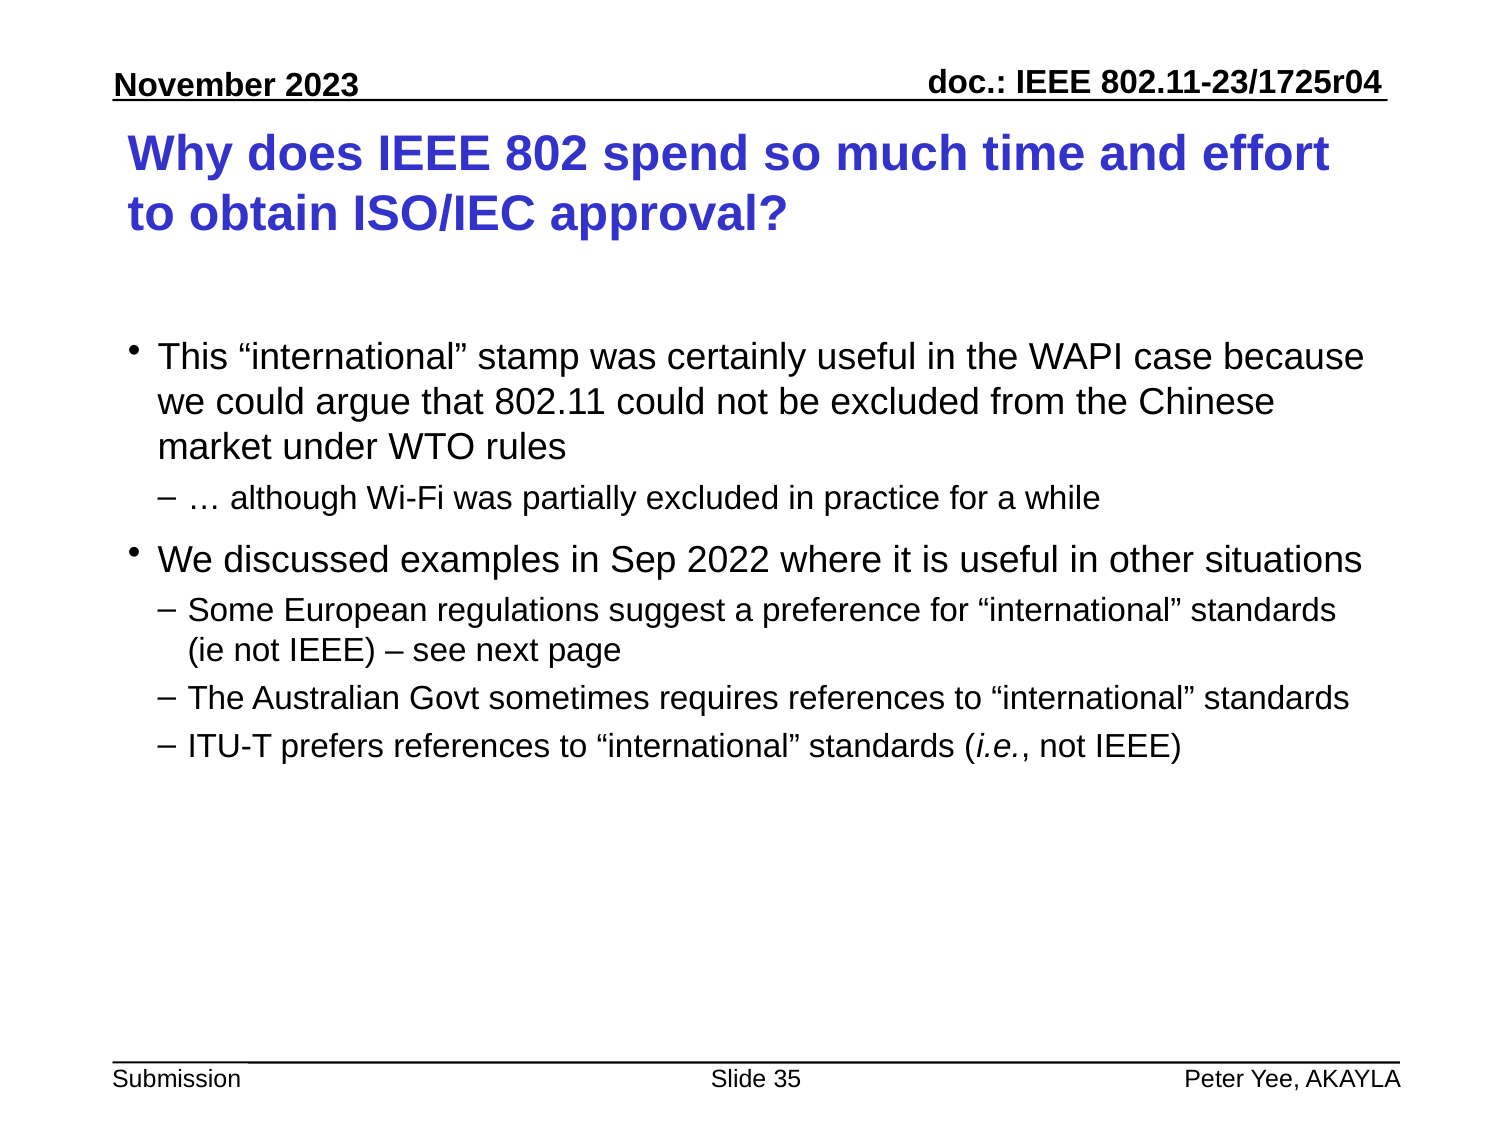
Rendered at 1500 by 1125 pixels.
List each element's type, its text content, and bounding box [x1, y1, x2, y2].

footer Peter Yee, AKAYLA [1183, 1061, 1402, 1093]
list This “international” stamp was certainly useful in the WAPI case because we could argue that 802.11 could not be excluded from the Chinese market under WTO rules … although Wi-Fi was partially excluded in practice for a while We discussed examples in Sep 2022 where it is useful in other situations Some European regulations suggest a preference for “international” standards (ie not IEEE) – see next page The Australian Govt sometimes requires references to “international” standards ITU-T prefers references to “international” standards (i.e., not IEEE) [112, 324, 1388, 1000]
title Why does IEEE 802 spend so much time and effort to obtain ISO/IEC approval? [112, 112, 1388, 288]
slide_number Slide 35 [709, 1061, 803, 1093]
